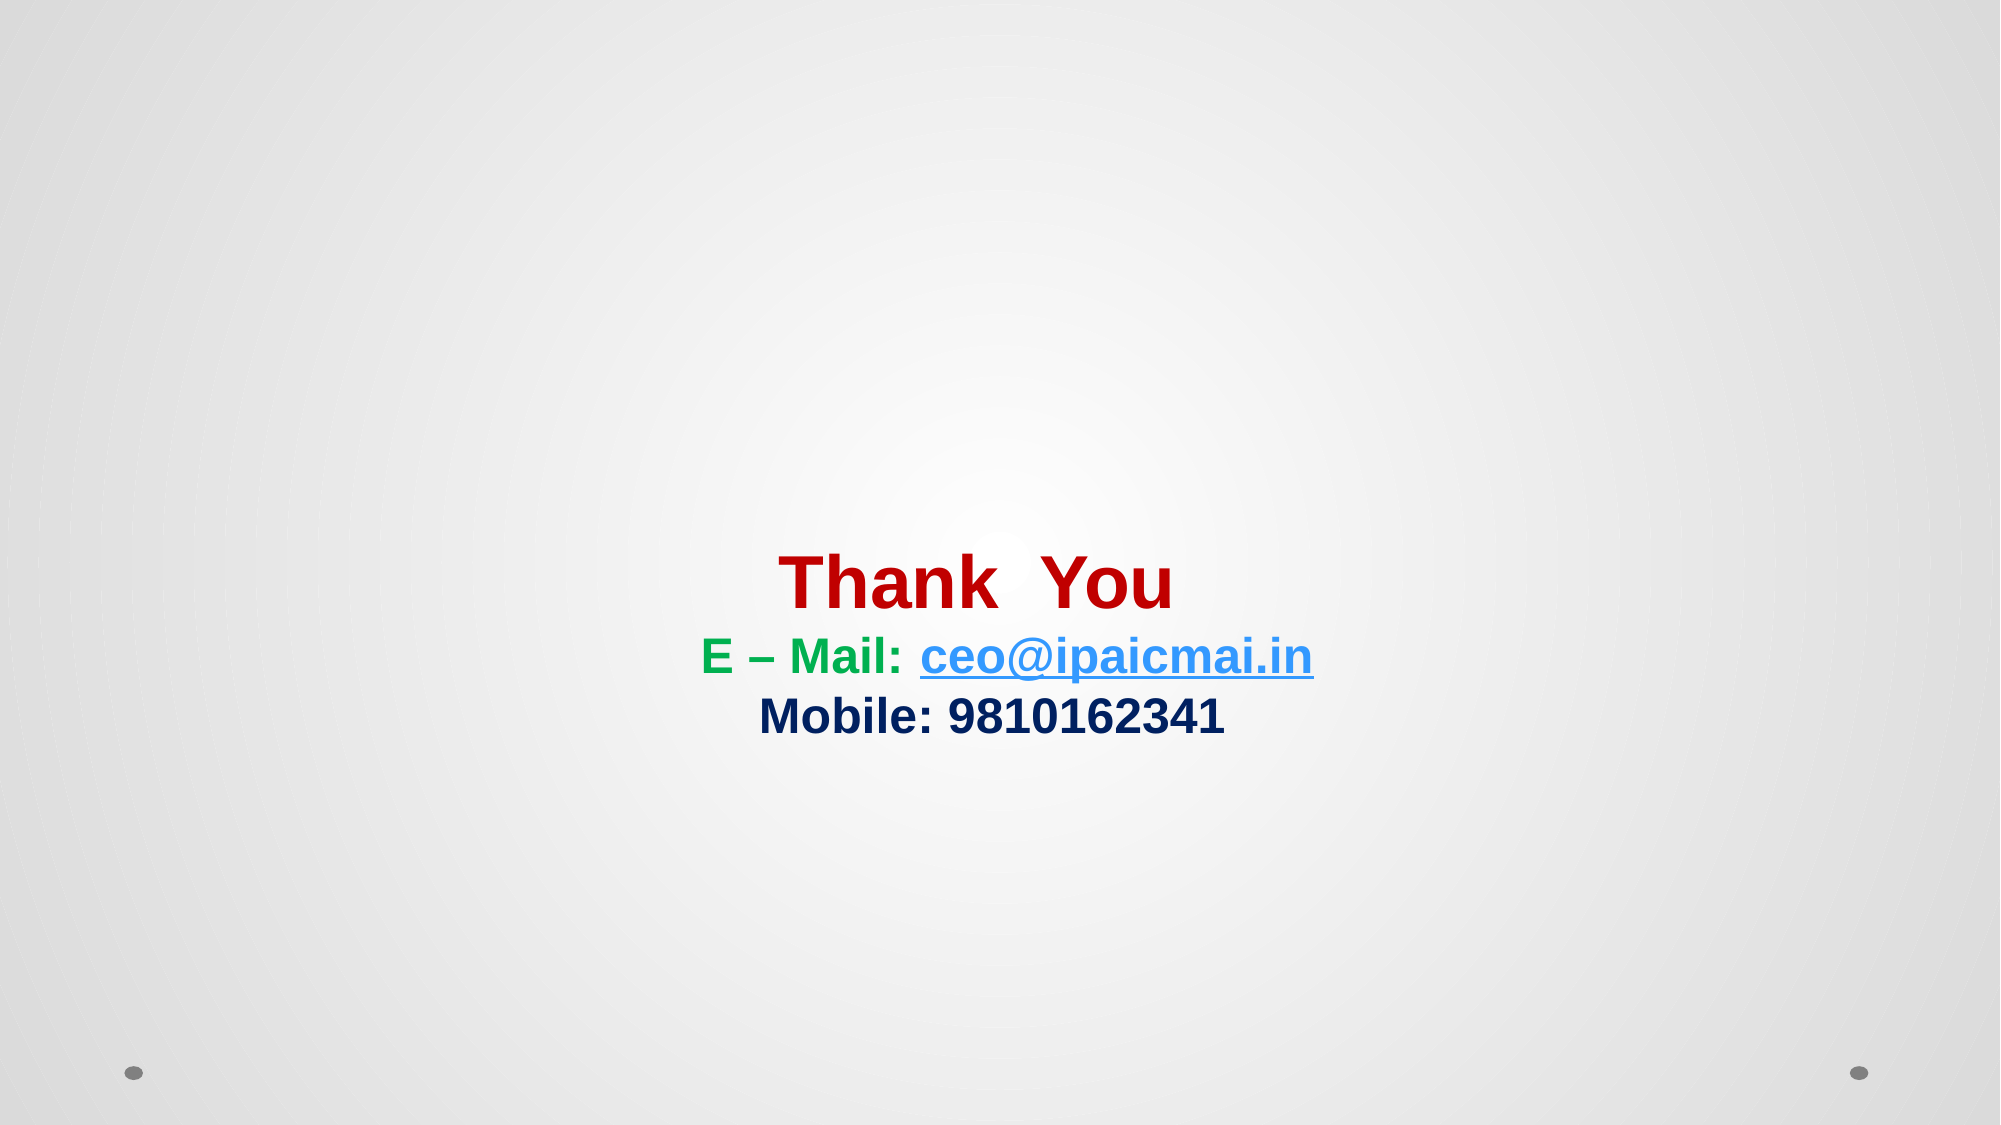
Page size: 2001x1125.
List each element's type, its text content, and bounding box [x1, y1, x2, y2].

list Thank You E – Mail: ceo@ipaicmai.in Mobile: 9810162341 [99, 262, 1900, 1005]
